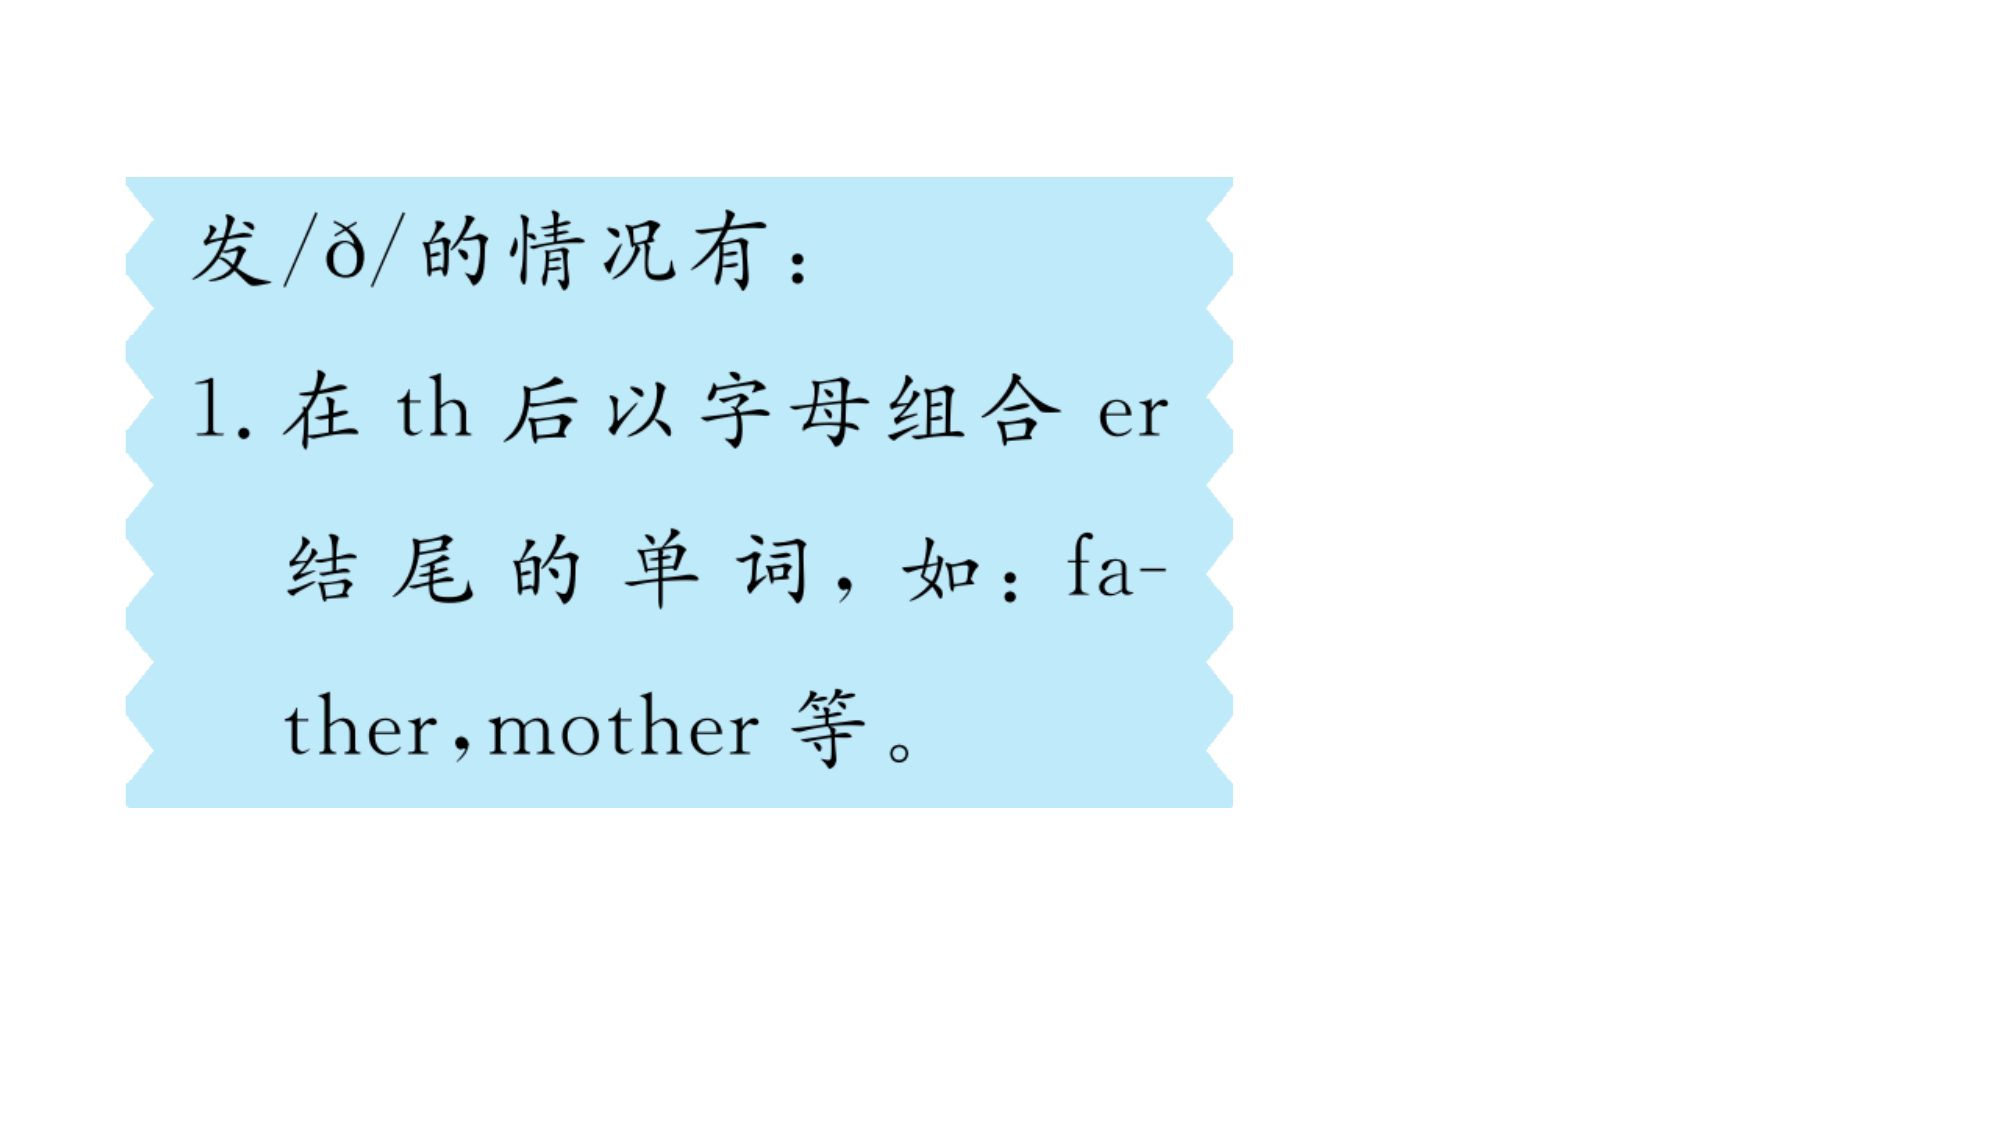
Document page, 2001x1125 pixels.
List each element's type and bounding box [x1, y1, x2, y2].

picture [118, 177, 1321, 809]
